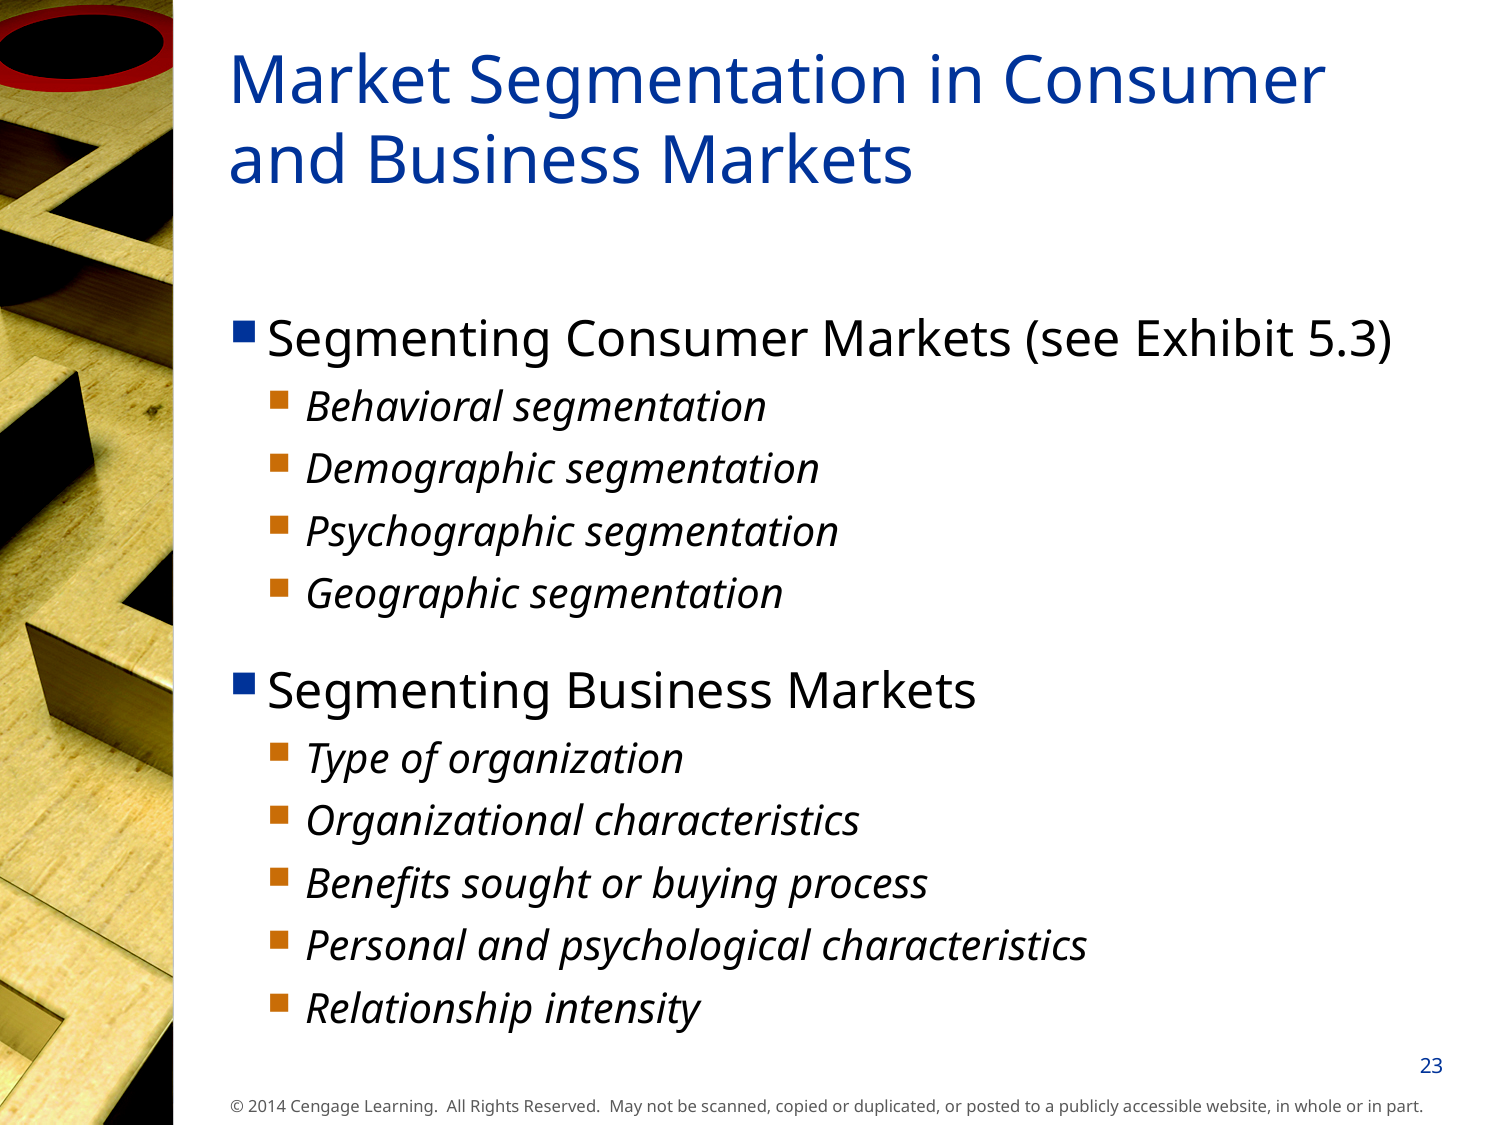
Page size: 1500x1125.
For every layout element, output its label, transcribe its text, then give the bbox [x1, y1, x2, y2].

picture [0, 0, 174, 1125]
list Segmenting Consumer Markets (see Exhibit 5.3) Behavioral segmentation Demographic segmentation Psychographic segmentation Geographic segmentation Segmenting Business Markets Type of organization Organizational characteristics Benefits sought or buying process Personal and psychological characteristics Relationship intensity [215, 212, 1478, 1097]
title Market Segmentation in Consumer and Business Markets [213, 29, 1454, 213]
slide_number 23 [1386, 1037, 1478, 1097]
